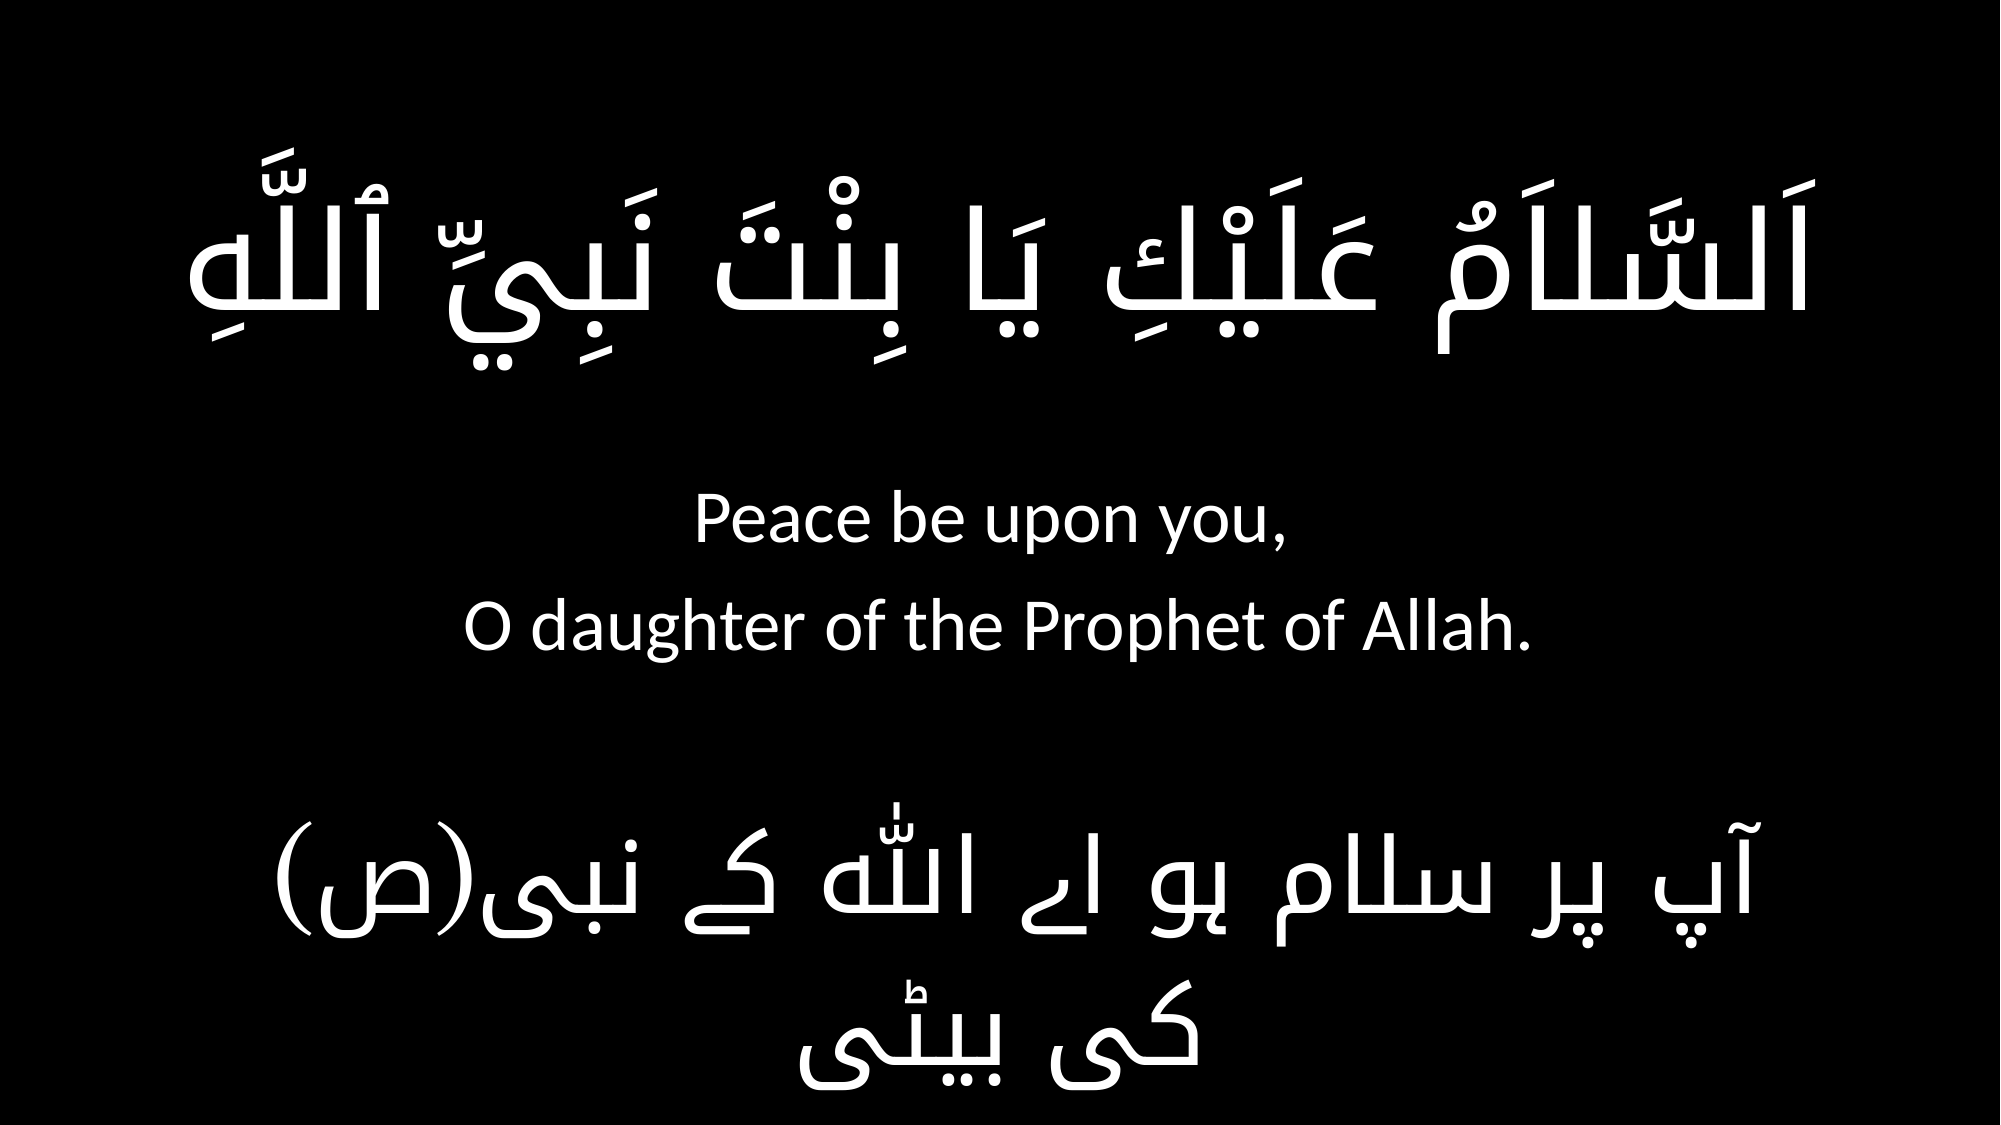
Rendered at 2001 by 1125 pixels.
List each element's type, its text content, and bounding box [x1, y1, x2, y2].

list اَلسَّلاَمُ عَلَيْكِ يَا بِنْتَ نَبِيِّ ٱللَّهِ [67, 132, 1933, 400]
text_box آپ پر سلام ہو اے ﷲ کے نبی(ص) کی بیٹی [202, 776, 1798, 1095]
text_box Peace be upon you, O daughter of the Prophet of Allah. [211, 442, 1789, 683]
